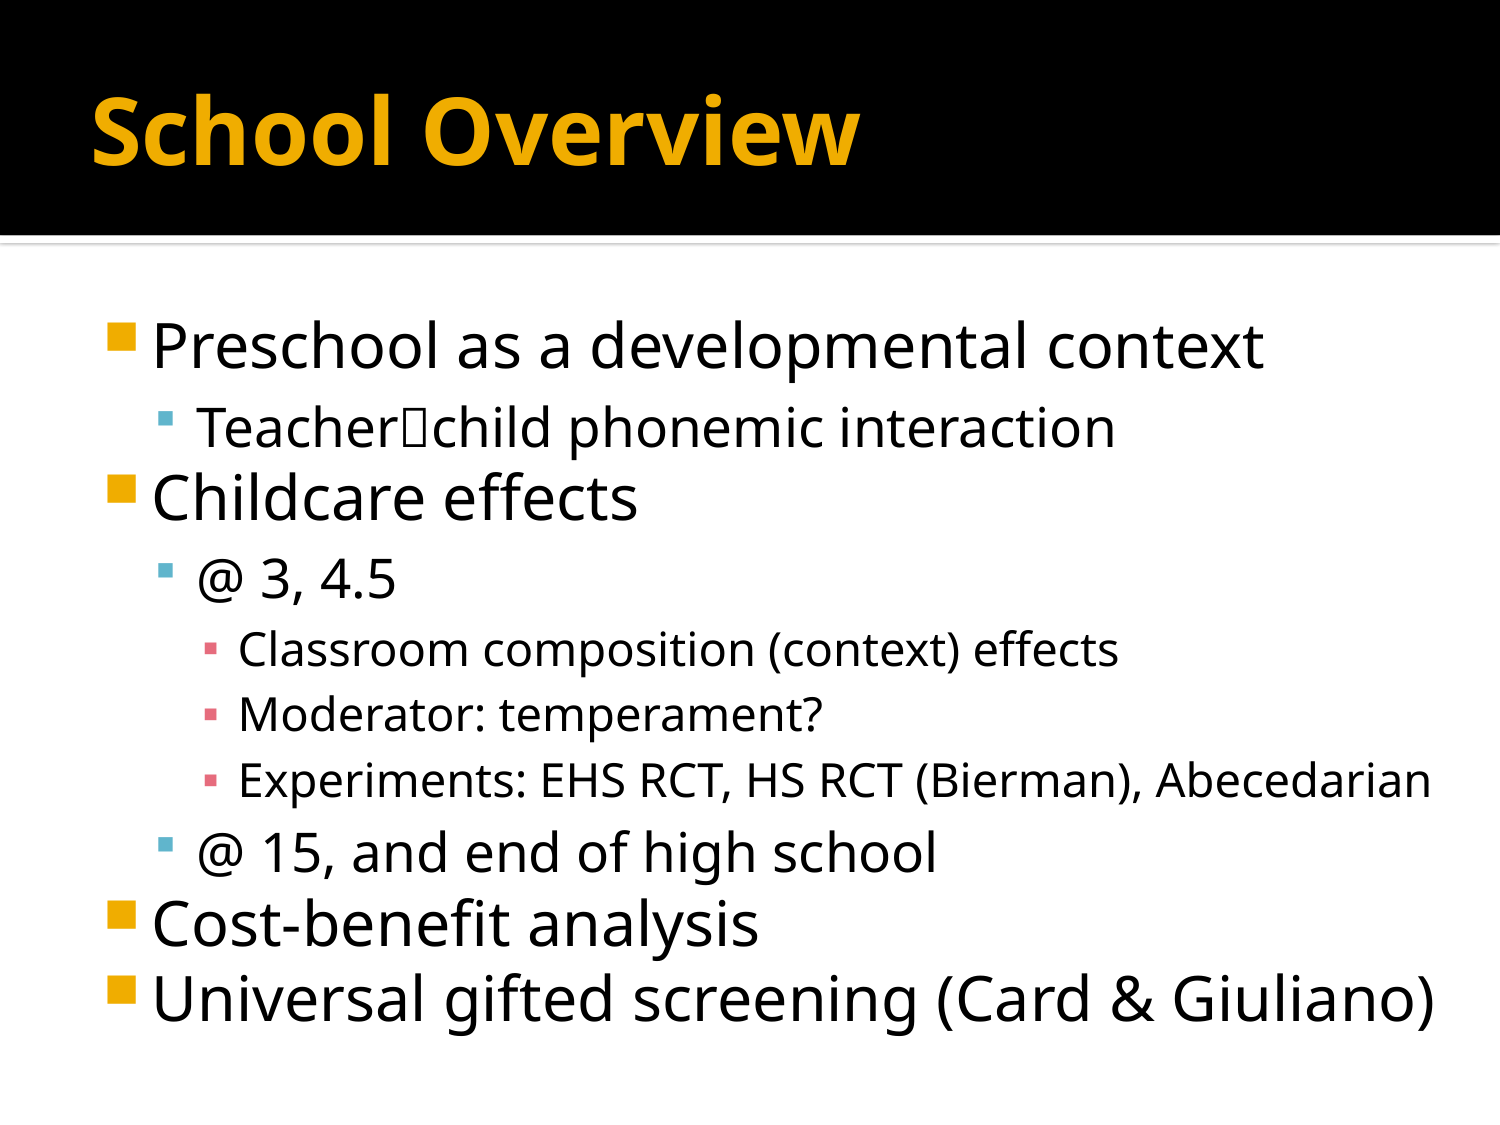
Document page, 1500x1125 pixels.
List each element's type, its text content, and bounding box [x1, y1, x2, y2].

list Preschool as a developmental context Teacherchild phonemic interaction Childcare effects @ 3, 4.5 Classroom composition (context) effects Moderator: temperament? Experiments: EHS RCT, HS RCT (Bierman), Abecedarian @ 15, and end of high school Cost-benefit analysis Universal gifted screening (Card & Giuliano) [75, 291, 1475, 1050]
title School Overview [75, 25, 1425, 231]
